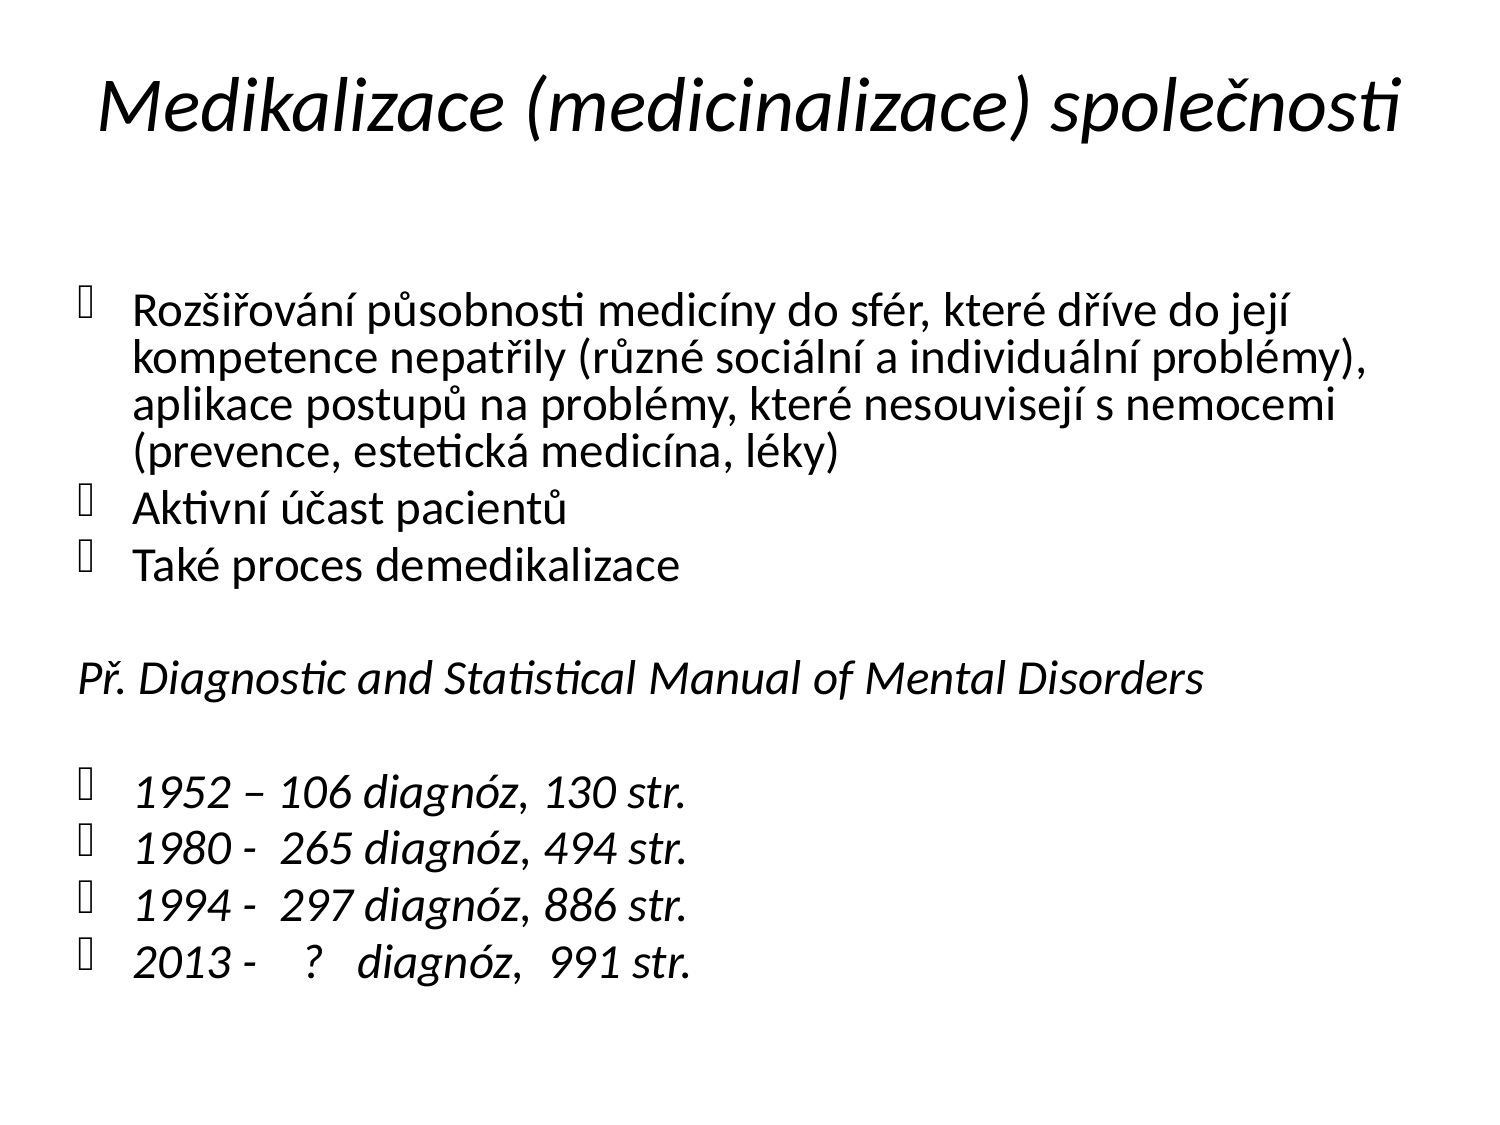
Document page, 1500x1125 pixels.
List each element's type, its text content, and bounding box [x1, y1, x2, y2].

list Rozšiřování působnosti medicíny do sfér, které dříve do její kompetence nepatřily (různé sociální a individuální problémy), aplikace postupů na problémy, které nesouvisejí s nemocemi (prevence, estetická medicína, léky) Aktivní účast pacientů Také proces demedikalizace Př. Diagnostic and Statistical Manual of Mental Disorders 1952 – 106 diagnóz, 130 str. 1980 - 265 diagnóz, 494 str. 1994 - 297 diagnóz, 886 str. 2013 - ? diagnóz, 991 str. [62, 249, 1475, 1125]
title Medikalizace (medicinalizace) společnosti [75, 45, 1425, 233]
